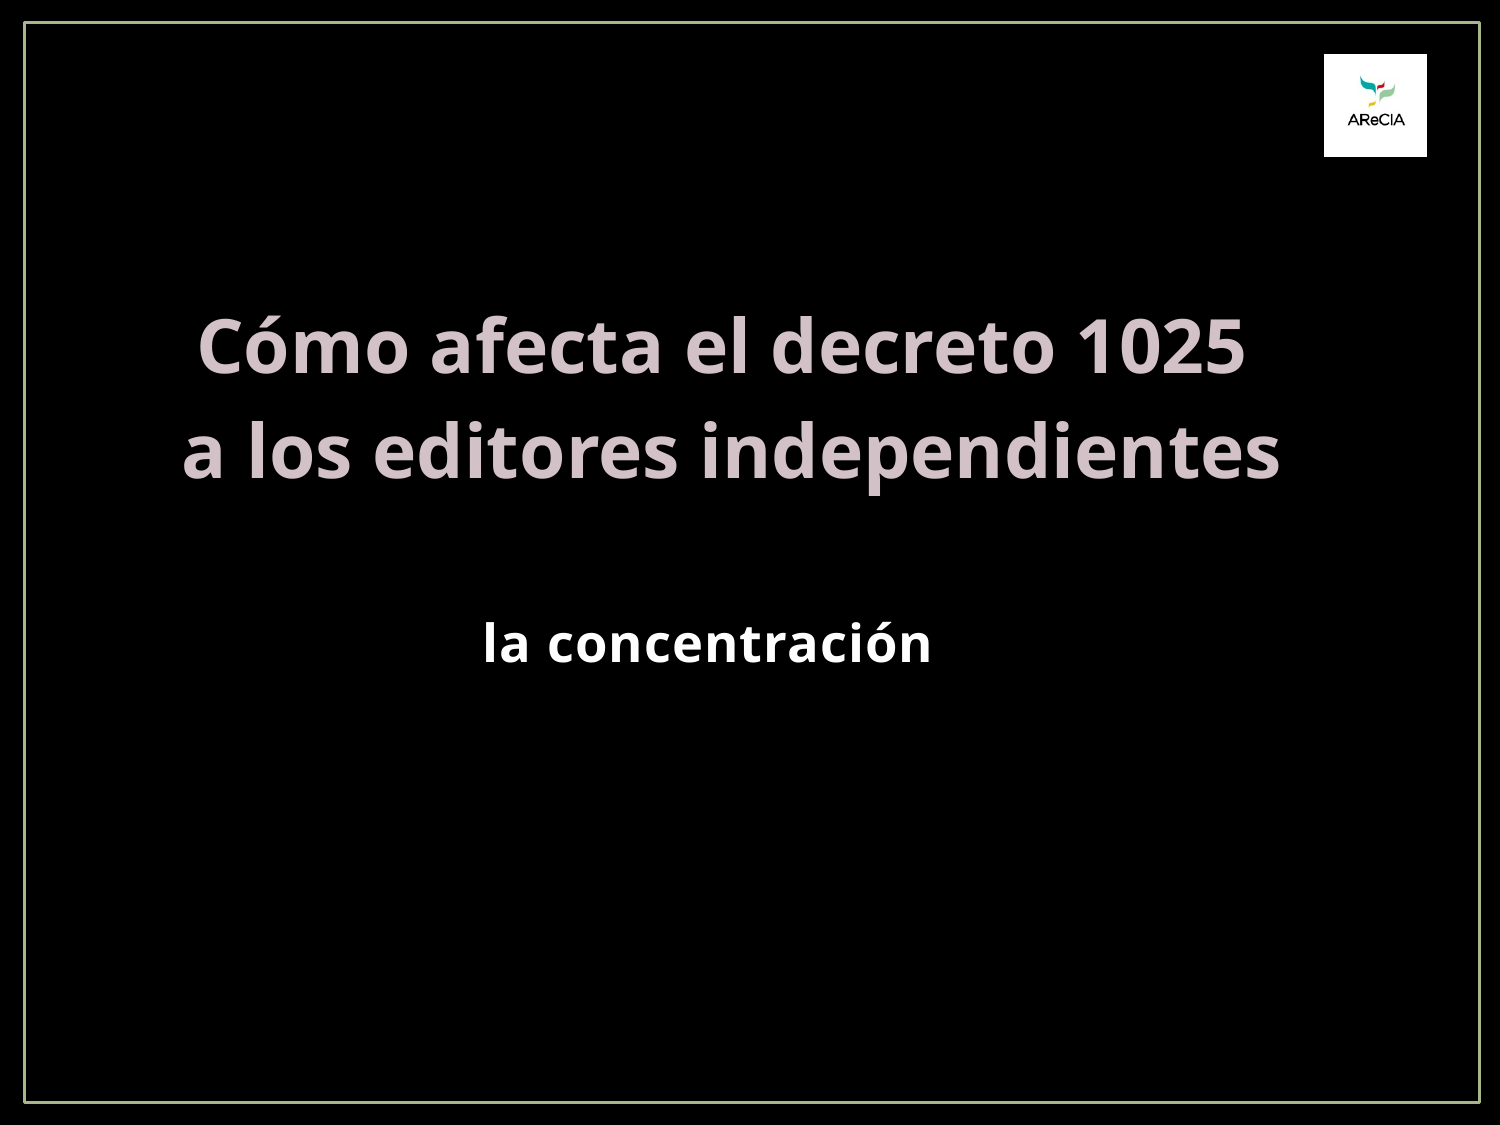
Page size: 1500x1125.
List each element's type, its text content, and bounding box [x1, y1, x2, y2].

picture [1324, 54, 1427, 157]
text_box Cómo afecta el decreto 1025 a los editores independientes [64, 290, 1400, 579]
title la concentración [360, 579, 1058, 681]
